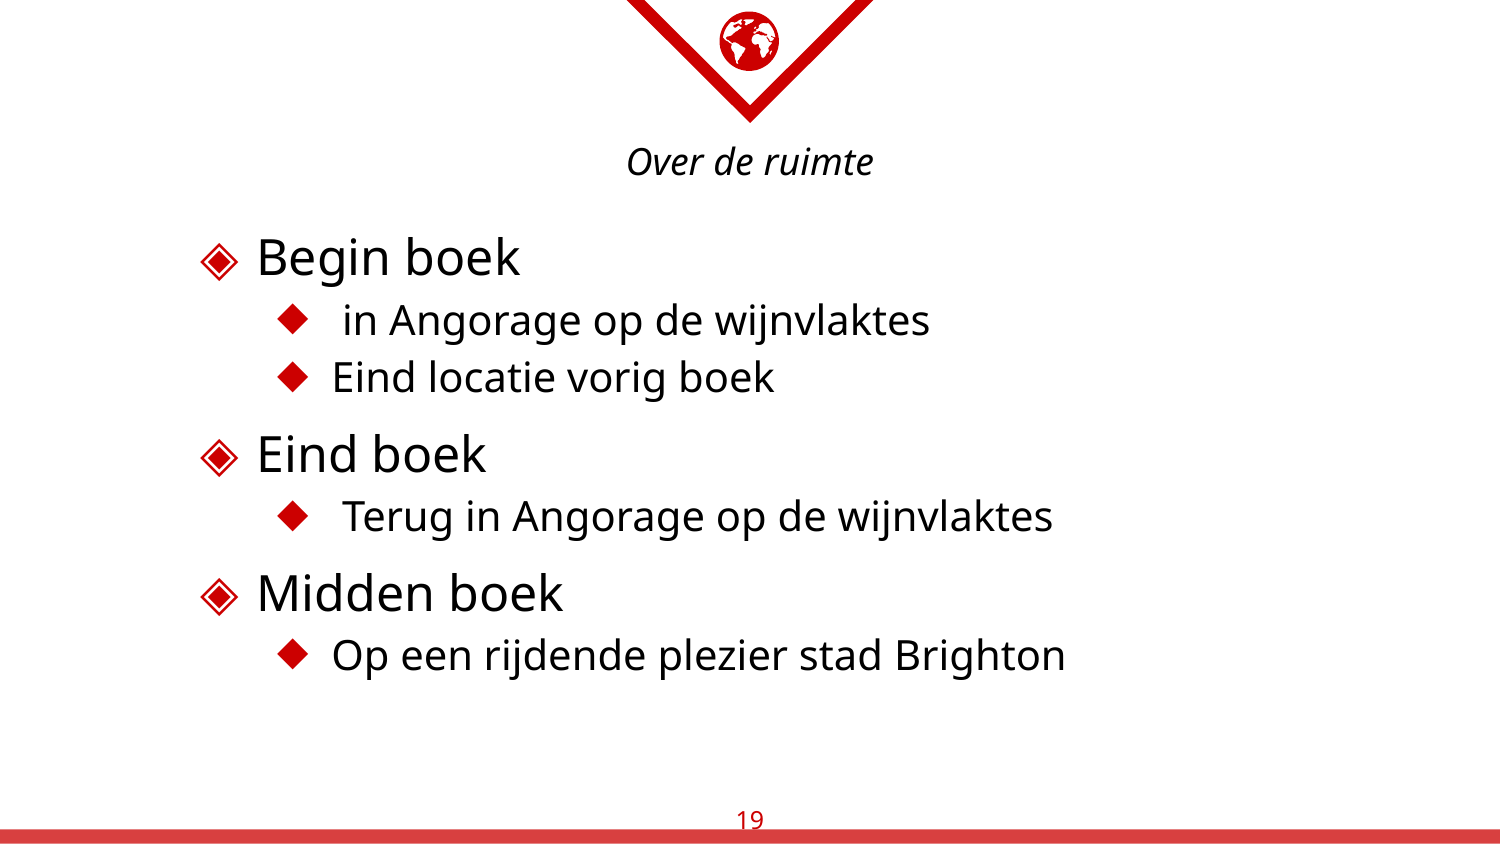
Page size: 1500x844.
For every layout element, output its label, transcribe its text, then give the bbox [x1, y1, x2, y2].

text_box [0, 827, 1500, 844]
text_box [719, 11, 779, 71]
title Over de ruimte [169, 123, 1331, 201]
slide_number 19 [0, 789, 1500, 827]
list Begin boek in Angorage op de wijnvlaktes Eind locatie vorig boek Eind boek Terug in Angorage op de wijnvlaktes Midden boek Op een rijdende plezier stad Brighton [168, 201, 1331, 770]
